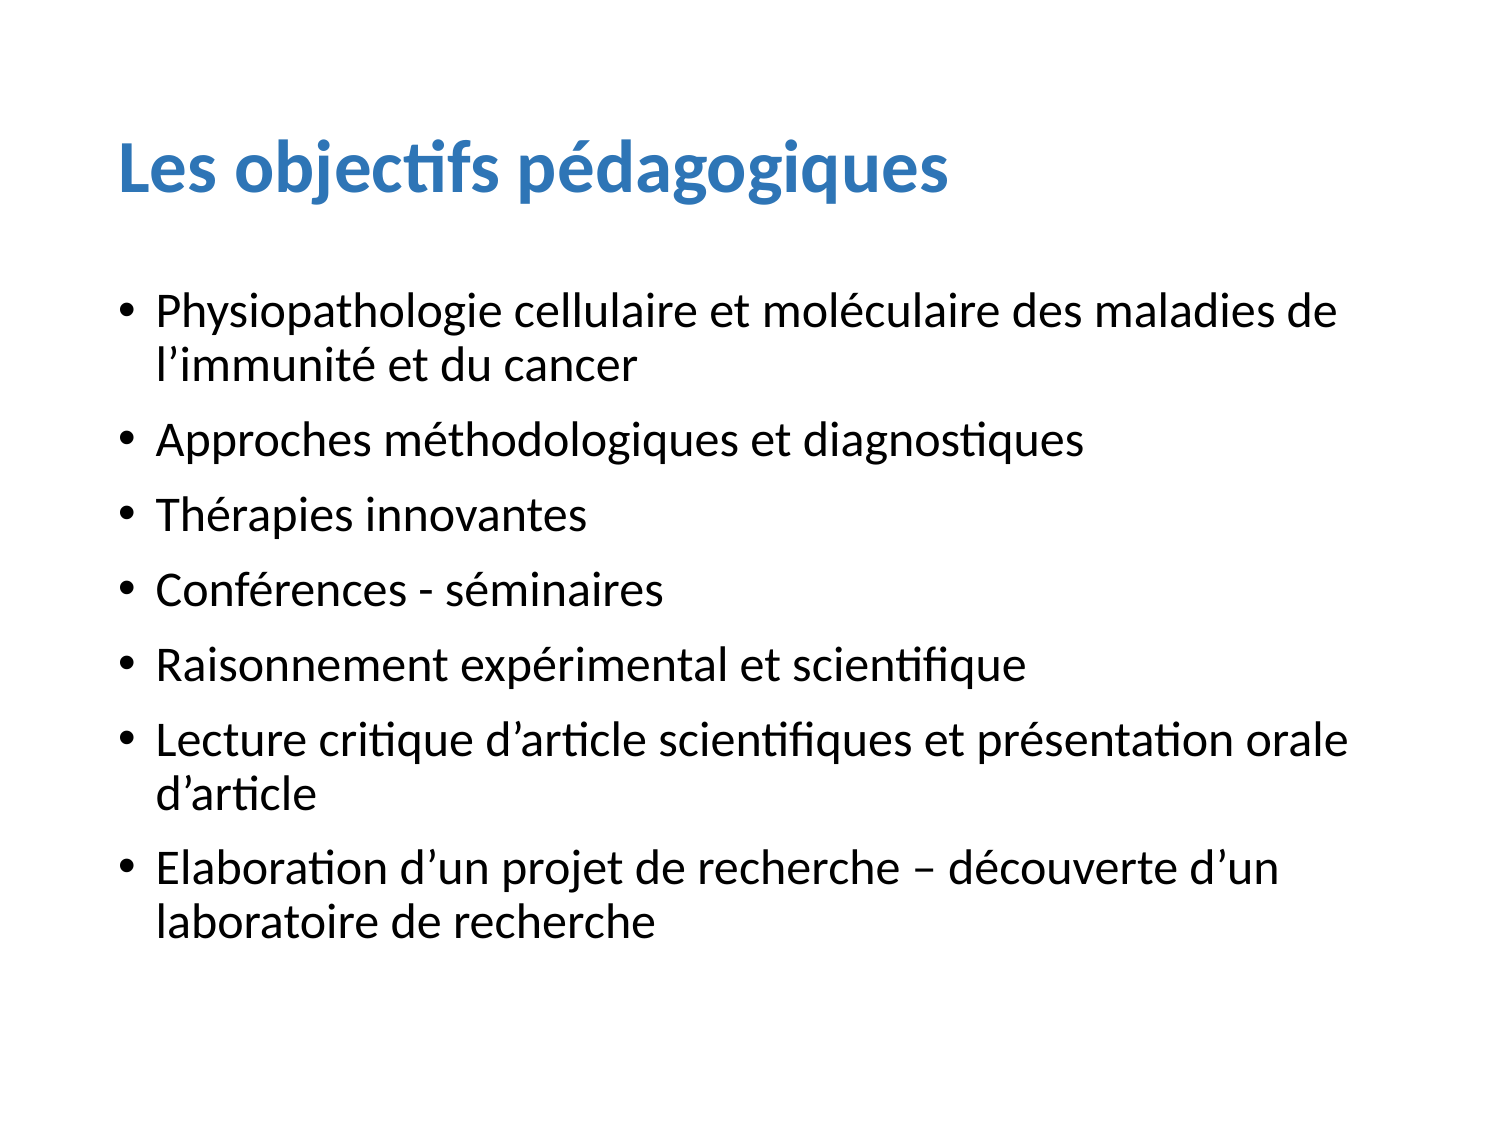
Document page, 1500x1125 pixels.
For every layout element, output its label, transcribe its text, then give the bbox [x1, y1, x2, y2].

title Les objectifs pédagogiques [103, 59, 1397, 277]
list Physiopathologie cellulaire et moléculaire des maladies de l’immunité et du cancer Approches méthodologiques et diagnostiques Thérapies innovantes Conférences - séminaires Raisonnement expérimental et scientifique Lecture critique d’article scientifiques et présentation orale d’article Elaboration d’un projet de recherche – découverte d’un laboratoire de recherche [103, 277, 1397, 992]
